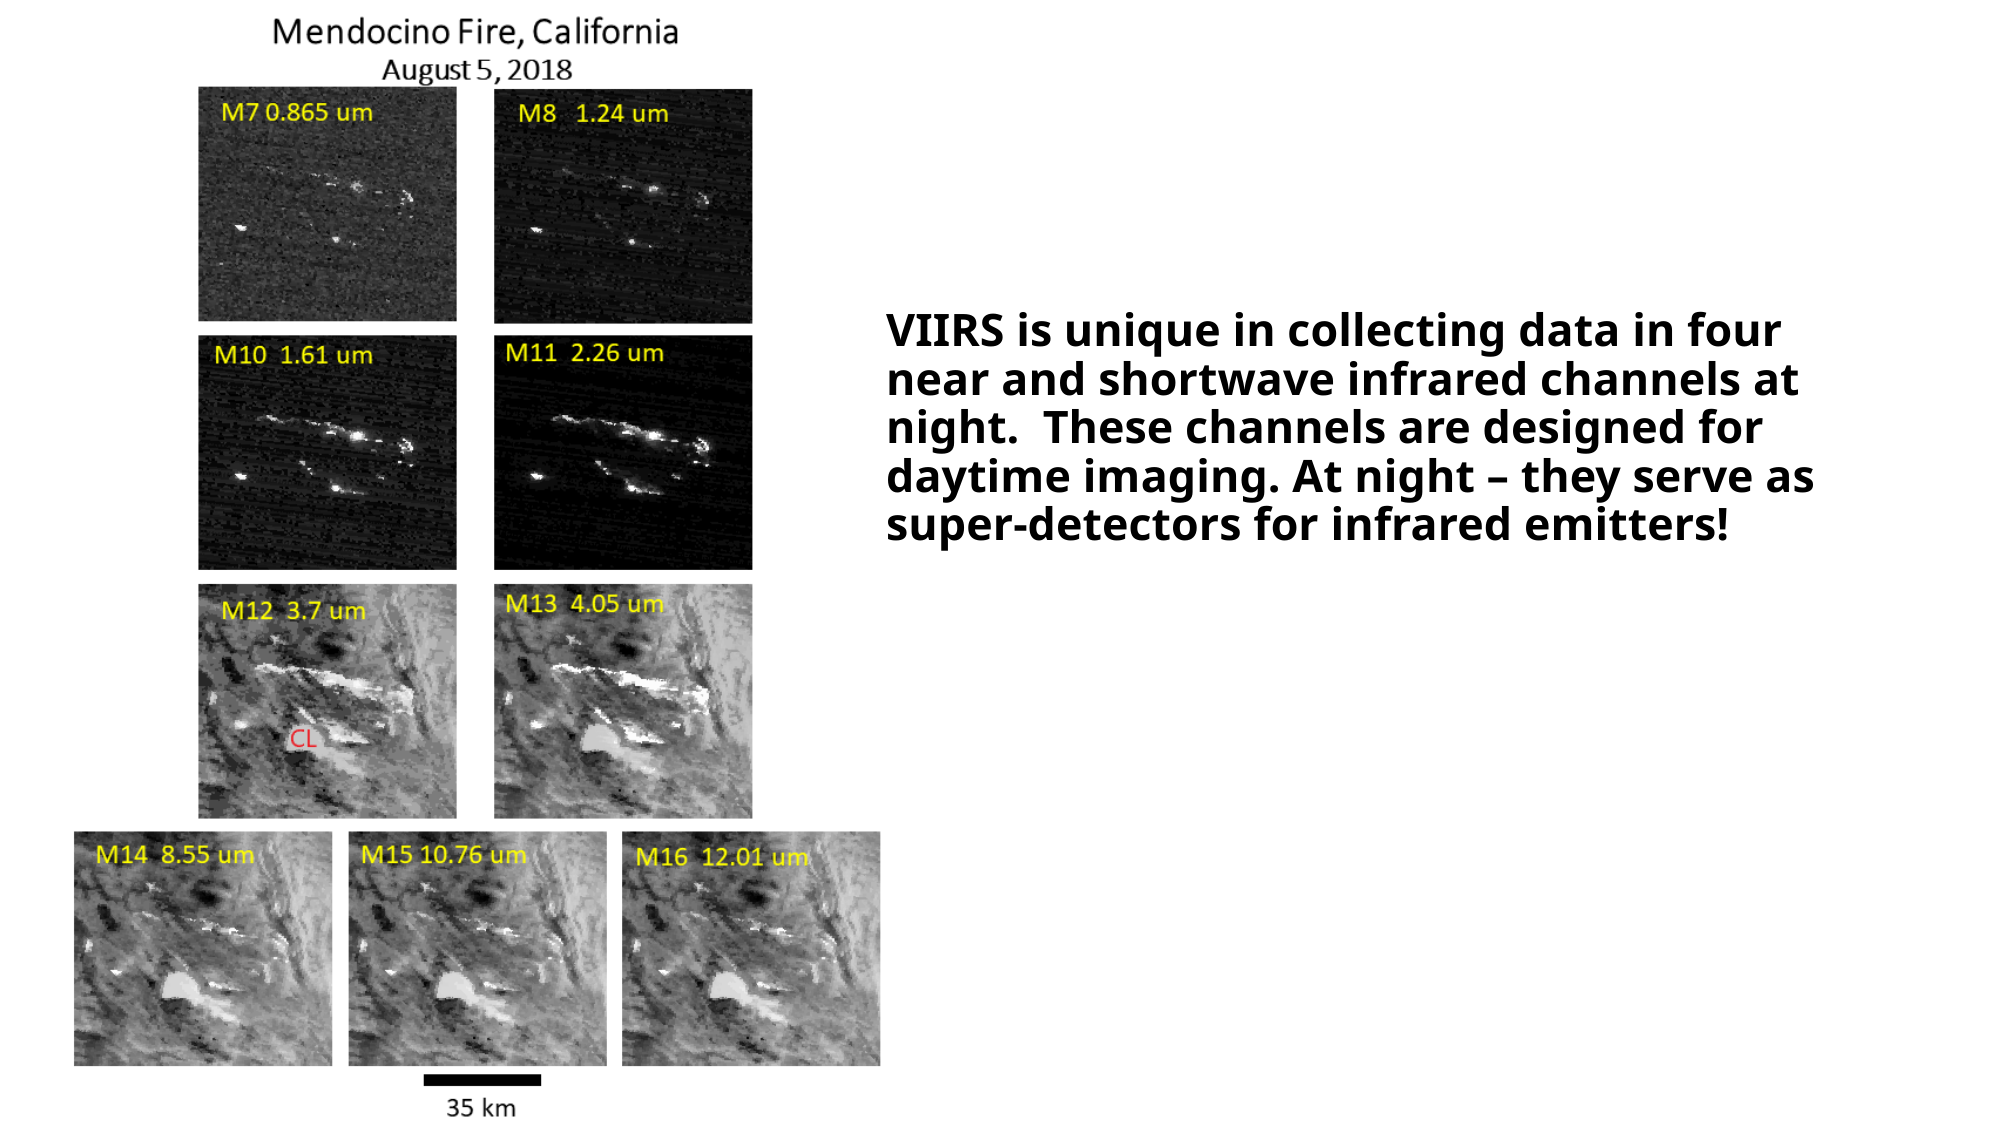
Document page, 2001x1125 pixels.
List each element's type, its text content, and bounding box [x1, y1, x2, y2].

title VIIRS is unique in collecting data in four near and shortwave infrared channels at night. These channels are designed for daytime imaging. At night – they serve as super-detectors for infrared emitters! [898, 296, 1895, 563]
picture [53, 7, 898, 1125]
